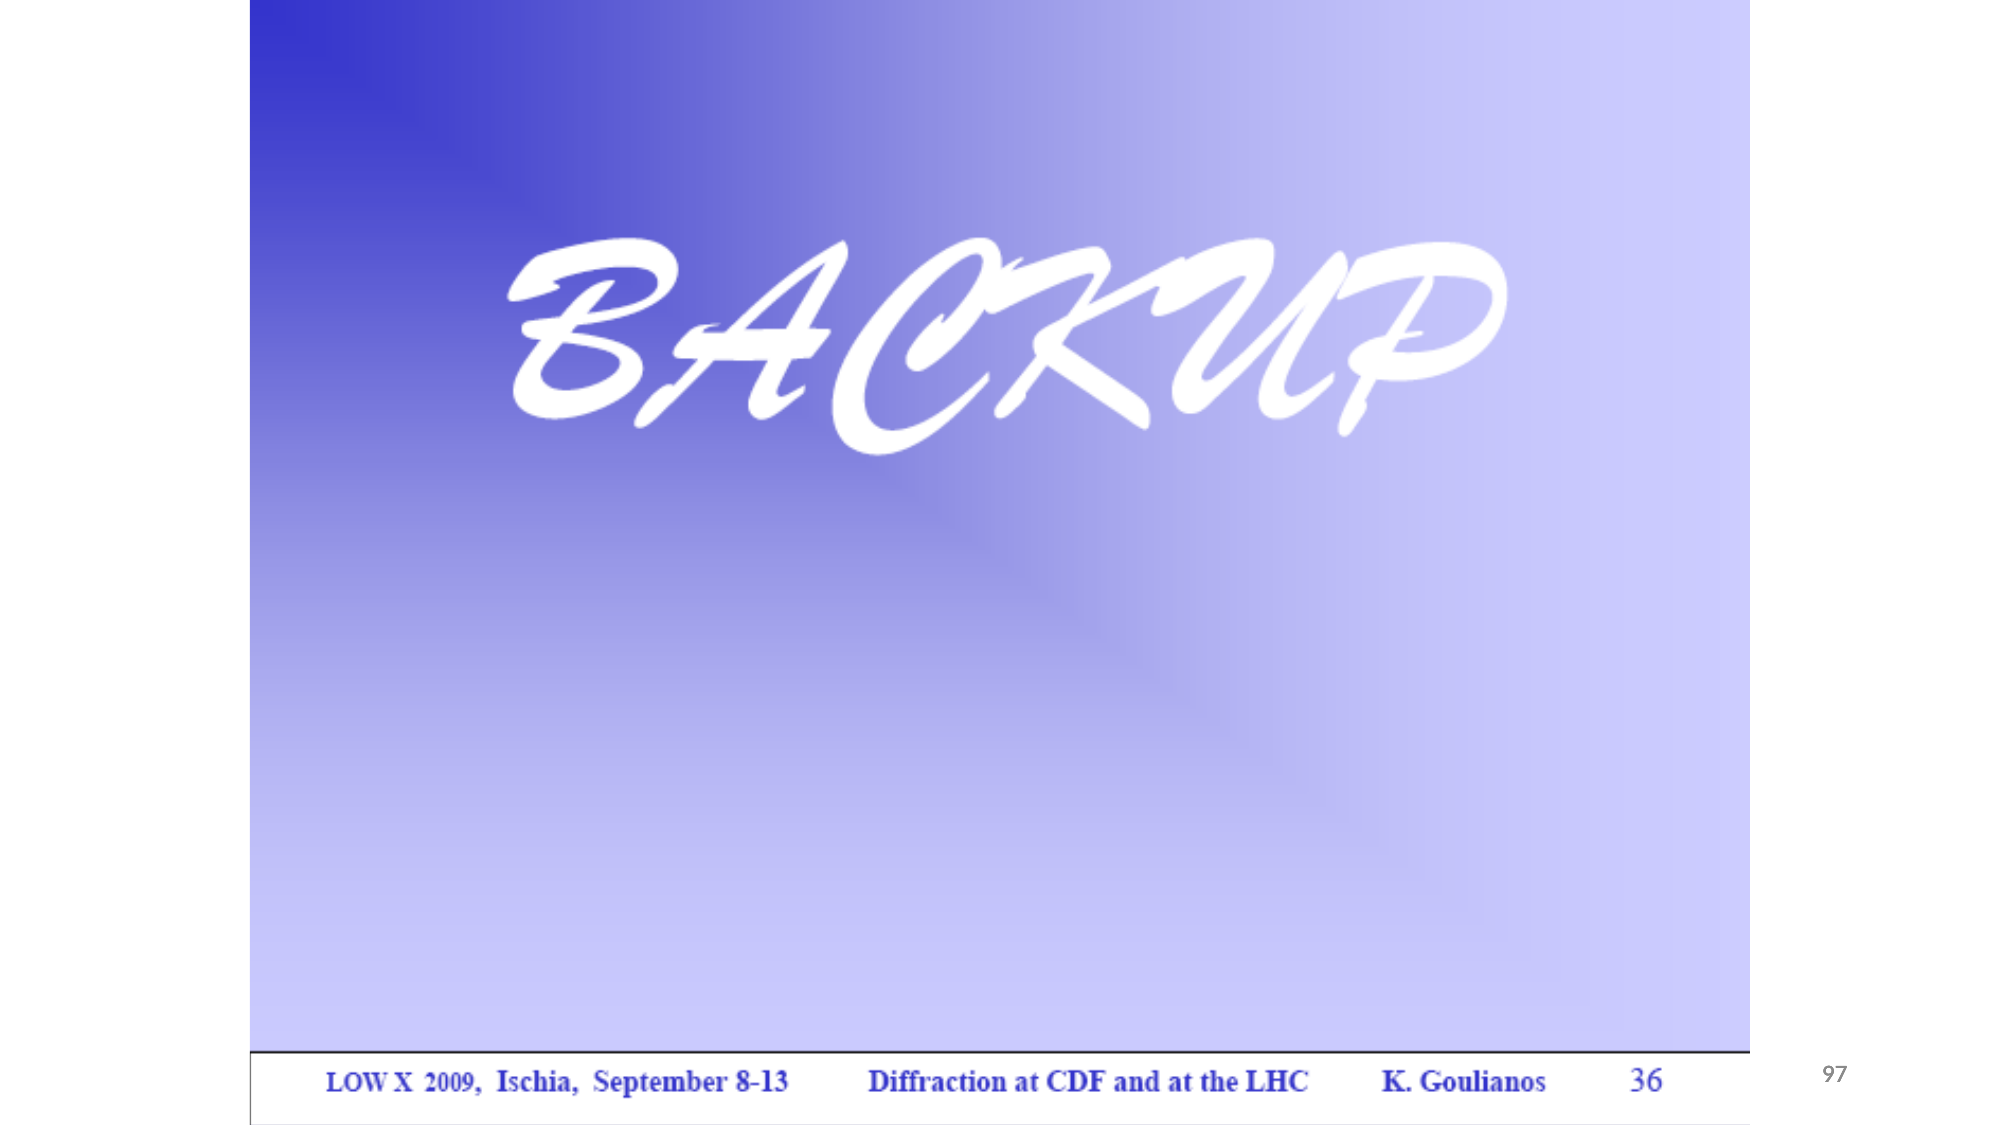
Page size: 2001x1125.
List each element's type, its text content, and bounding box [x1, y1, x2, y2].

picture [249, 0, 1750, 1125]
slide_number 97 [1750, 1042, 1863, 1103]
